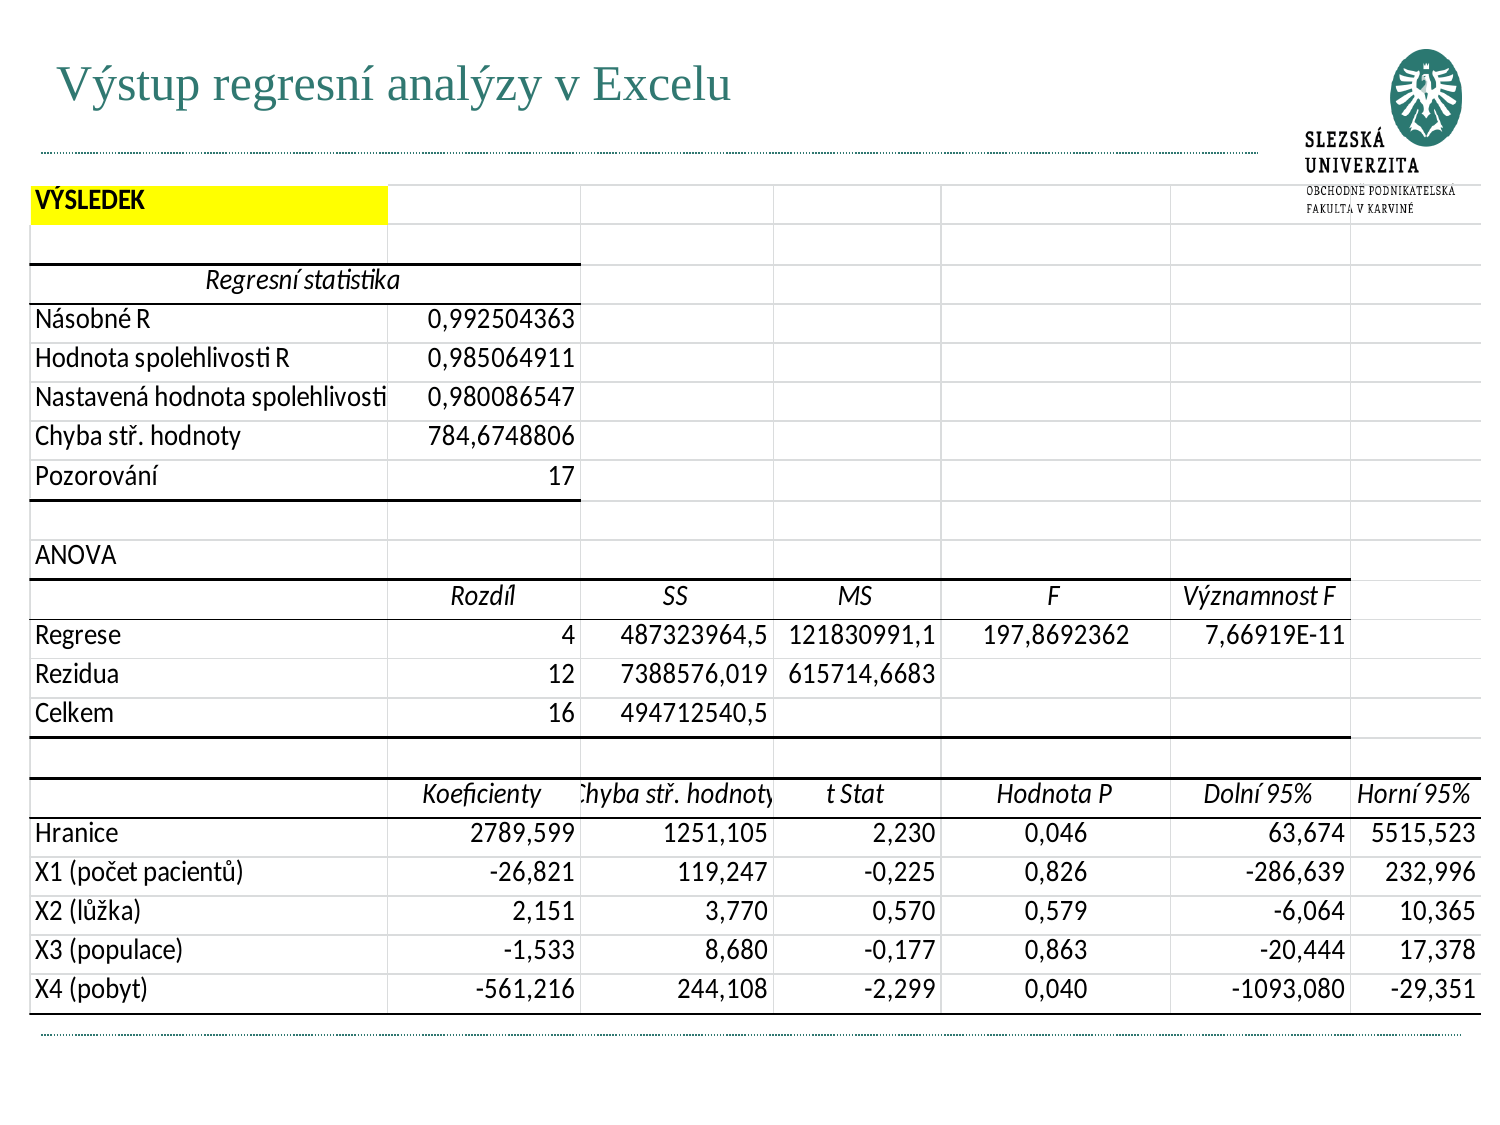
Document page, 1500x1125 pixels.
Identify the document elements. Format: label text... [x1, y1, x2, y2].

picture [29, 49, 1483, 1016]
title Výstup regresní analýzy v Excelu [41, 42, 786, 154]
